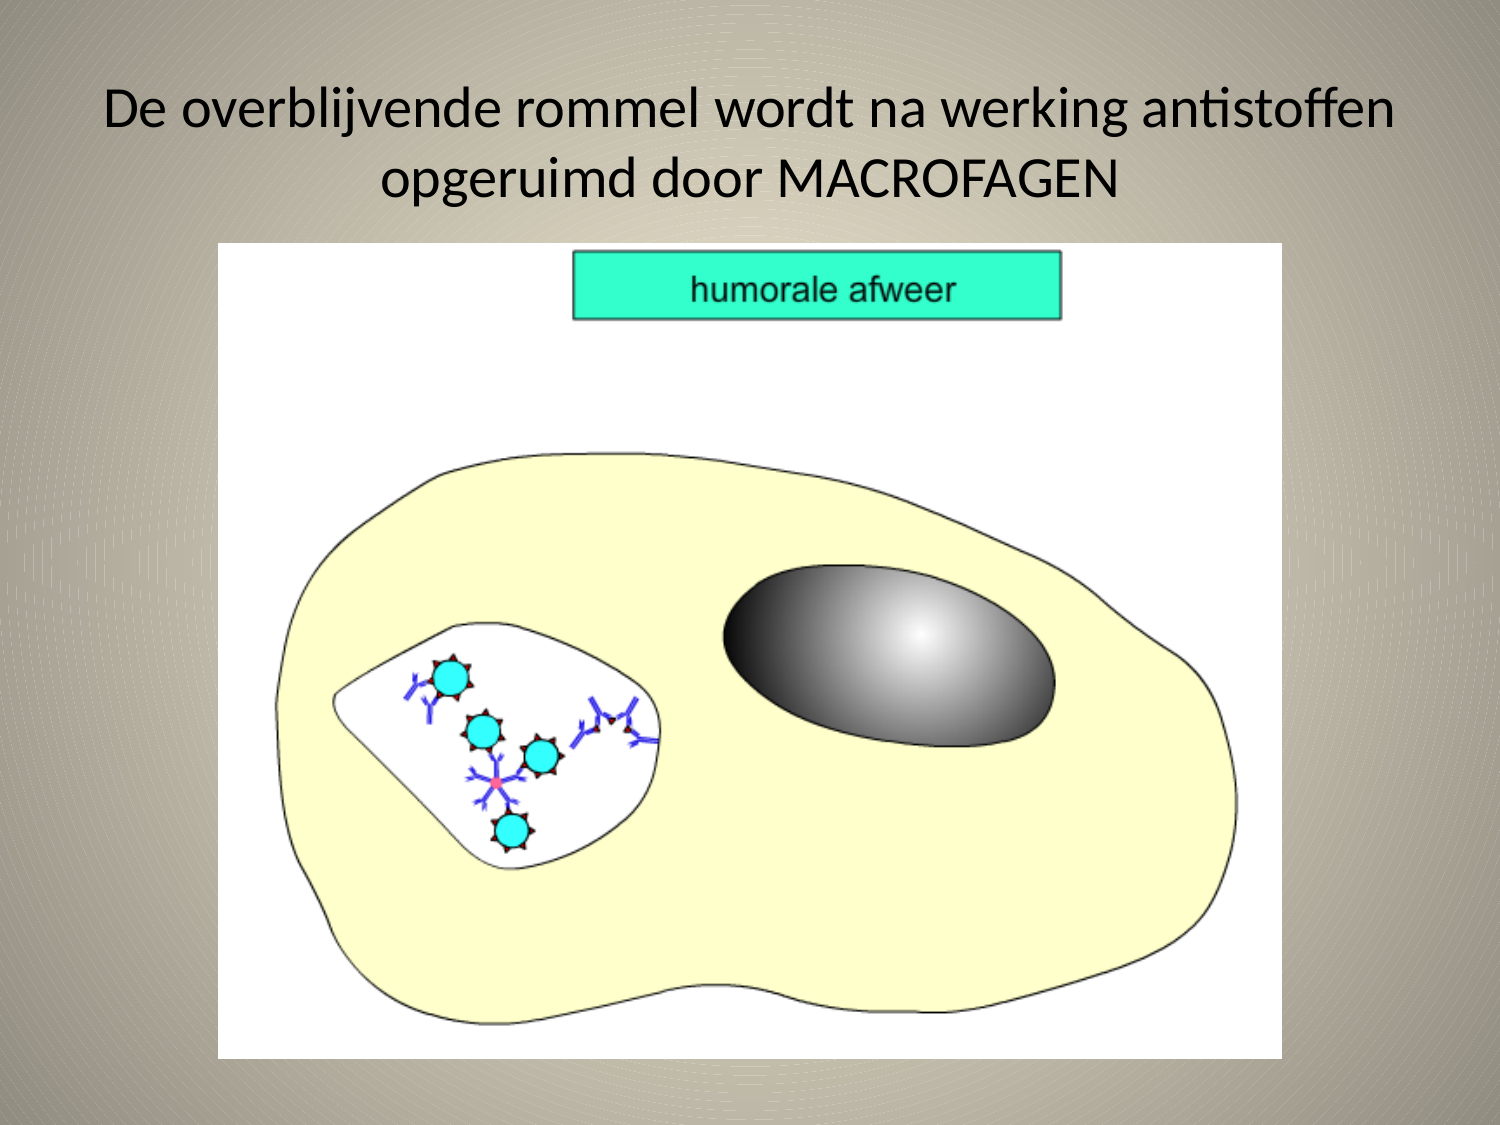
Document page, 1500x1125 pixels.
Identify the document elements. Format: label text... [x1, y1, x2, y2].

title De overblijvende rommel wordt na werking antistoffen opgeruimd door MACROFAGEN [75, 45, 1425, 233]
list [218, 243, 1282, 1059]
